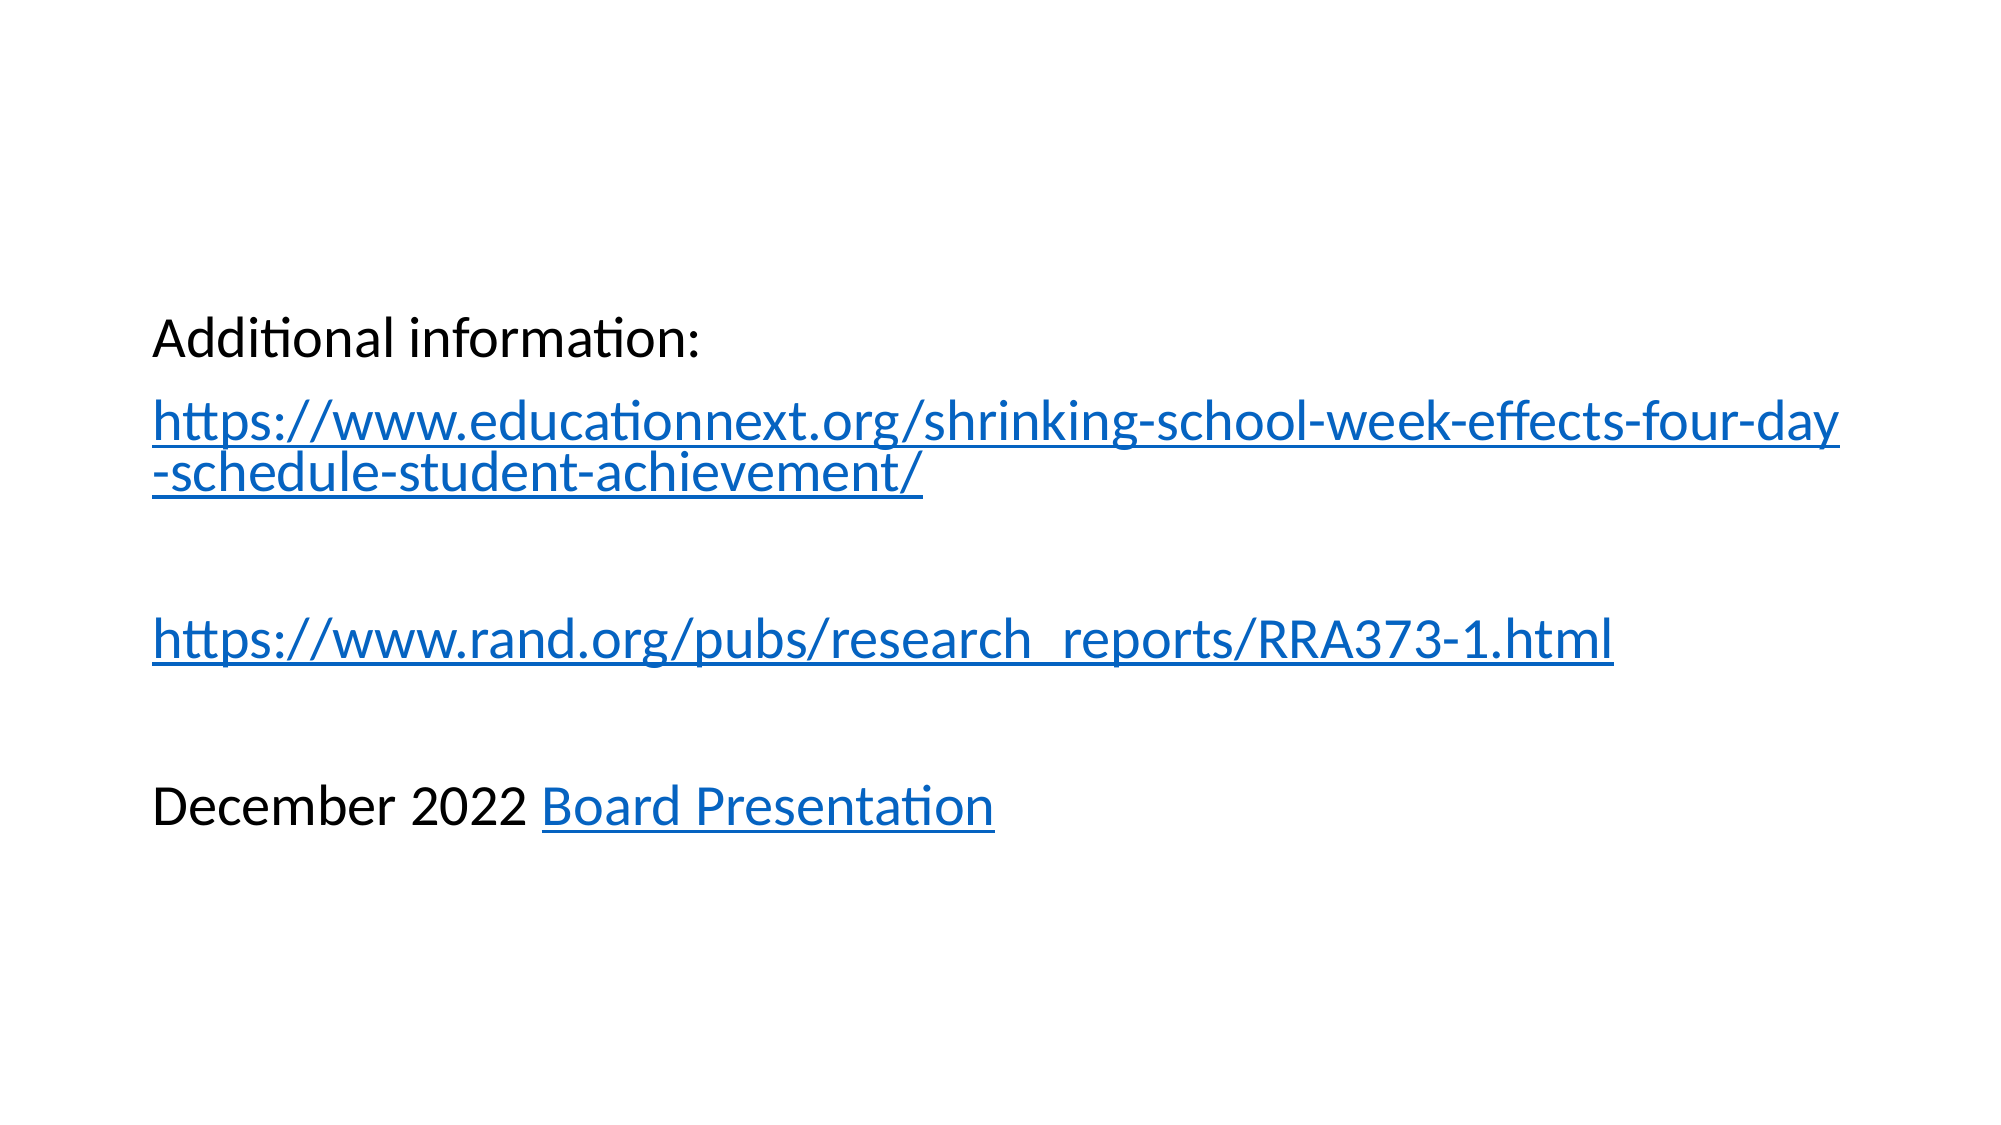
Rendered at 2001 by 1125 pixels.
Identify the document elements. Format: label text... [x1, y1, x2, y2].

list Additional information: https://www.educationnext.org/shrinking-school-week-effects-four-day-schedule-student-achievement/ https://www.rand.org/pubs/research_reports/RRA373-1.html December 2022 Board Presentation [137, 299, 1863, 1014]
